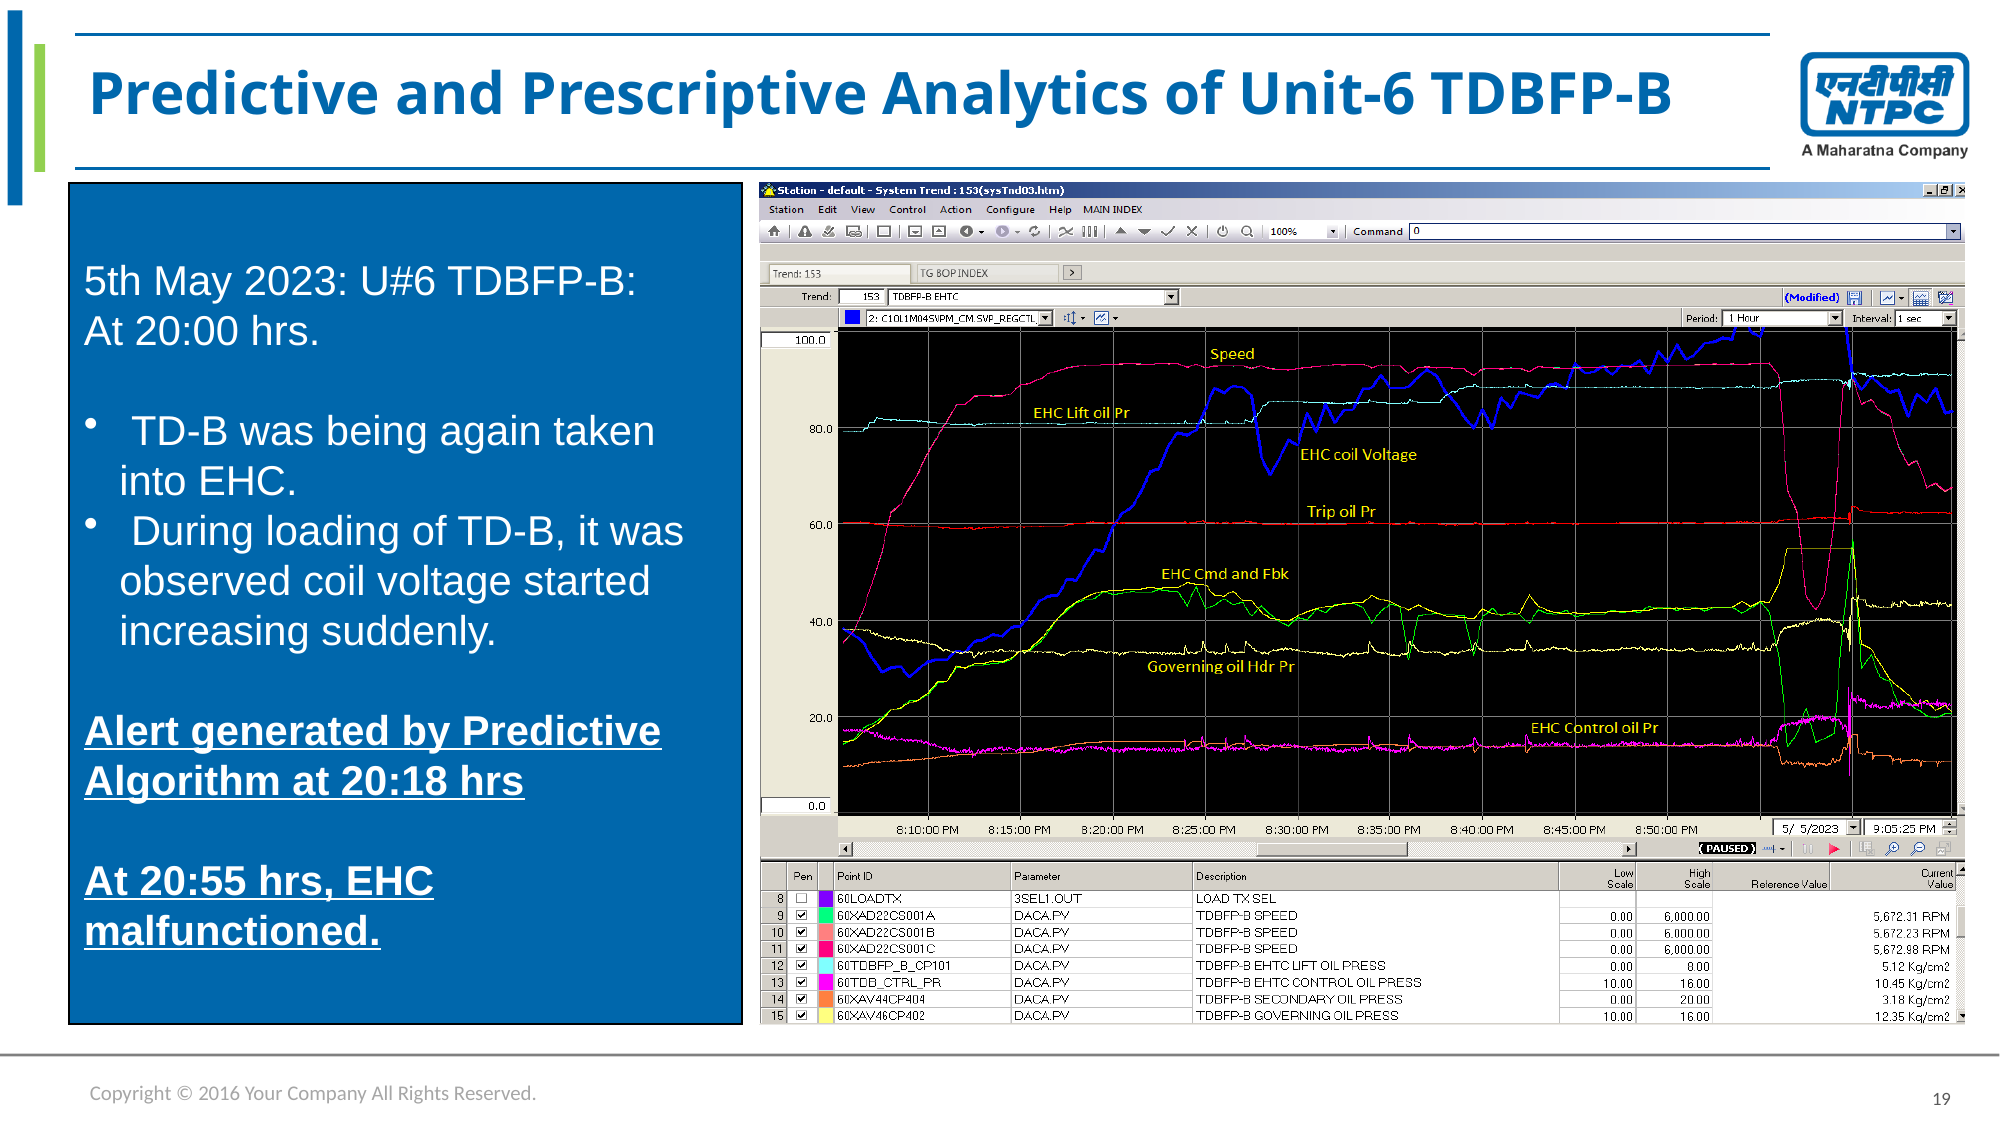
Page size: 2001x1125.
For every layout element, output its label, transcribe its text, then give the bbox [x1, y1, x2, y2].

list [35, 231, 1917, 1060]
title Predictive and Prescriptive Analytics of Unit-6 TDBFP-B [39, 41, 1794, 152]
picture [1770, 50, 2000, 160]
text_box 5th May 2023: U#6 TDBFP-B: At 20:00 hrs. TD-B was being again taken into EHC. During loading of TD-B, it was observed coil voltage started increasing suddenly. Alert generated by Predictive Algorithm at 20:18 hrs At 20:55 hrs, EHC malfunctioned. [68, 182, 743, 1025]
picture [759, 182, 1965, 1025]
